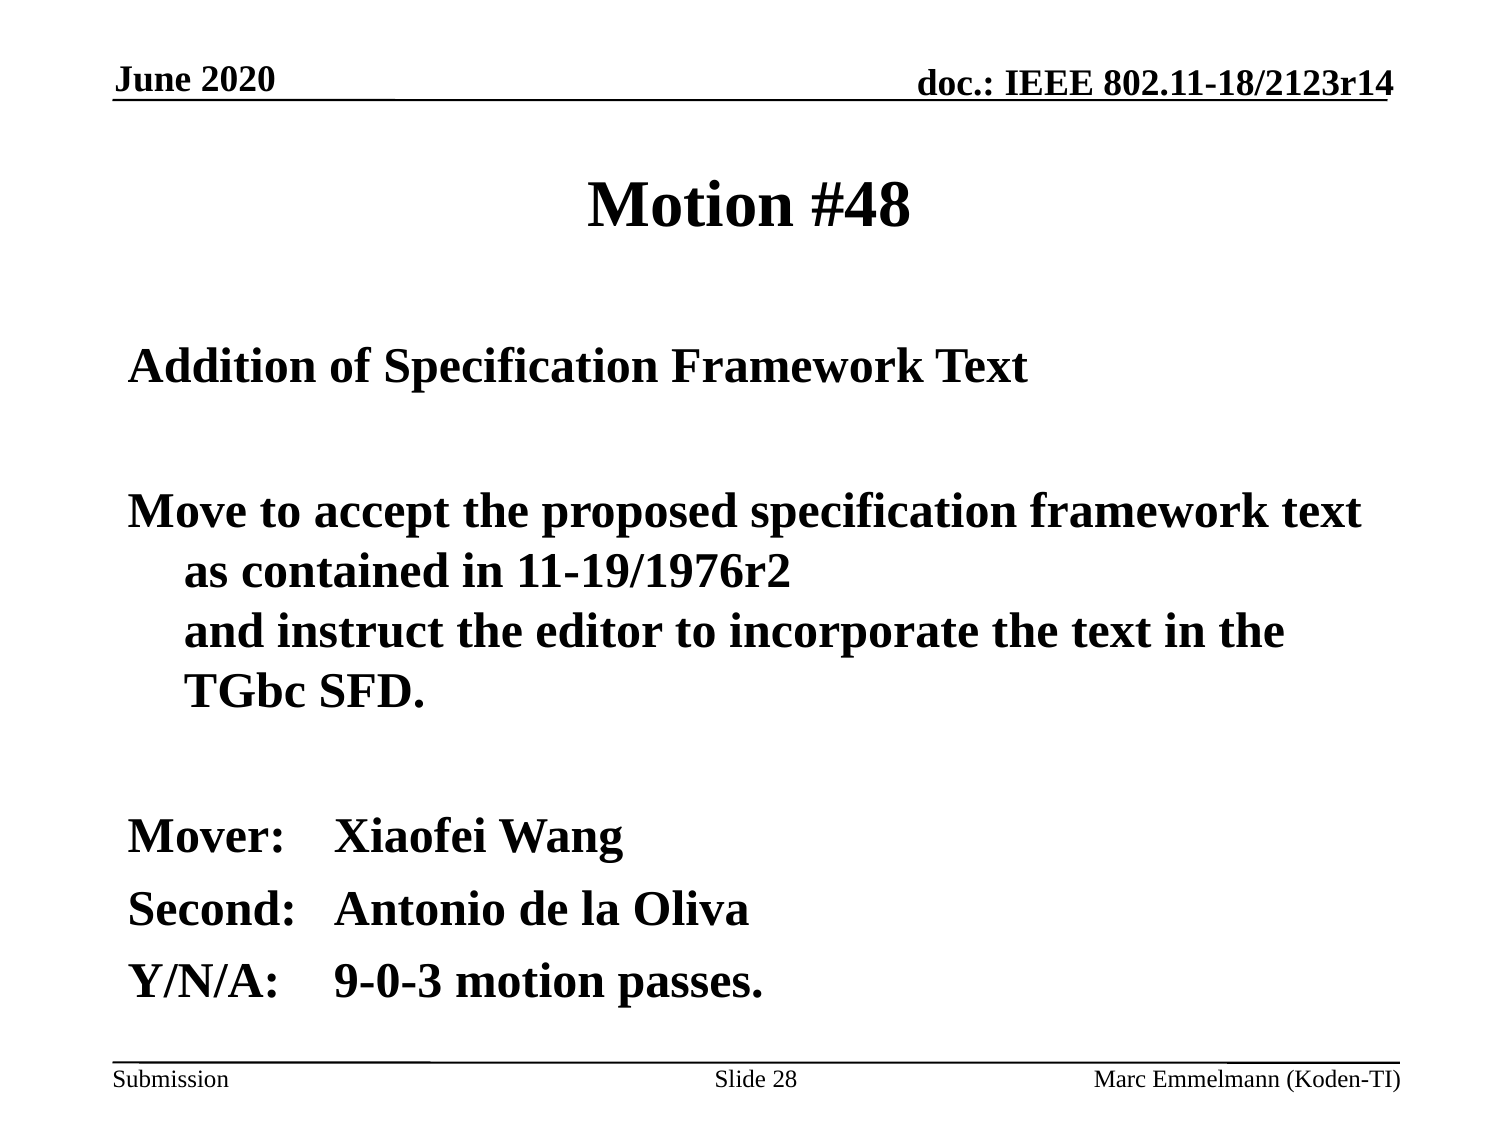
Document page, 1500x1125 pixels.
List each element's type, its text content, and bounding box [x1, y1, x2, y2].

footer Marc Emmelmann (Koden-TI) [878, 1061, 1402, 1093]
title Motion #48 [112, 112, 1388, 288]
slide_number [114, 54, 423, 100]
slide_number Slide 28 [712, 1061, 800, 1123]
list Addition of Specification Framework Text Move to accept the proposed specification framework text as contained in 11-19/1976r2 and instruct the editor to incorporate the text in the TGbc SFD. Mover: Xiaofei Wang Second: Antonio de la Oliva Y/N/A: 9-0-3 motion passes. [112, 324, 1388, 1000]
